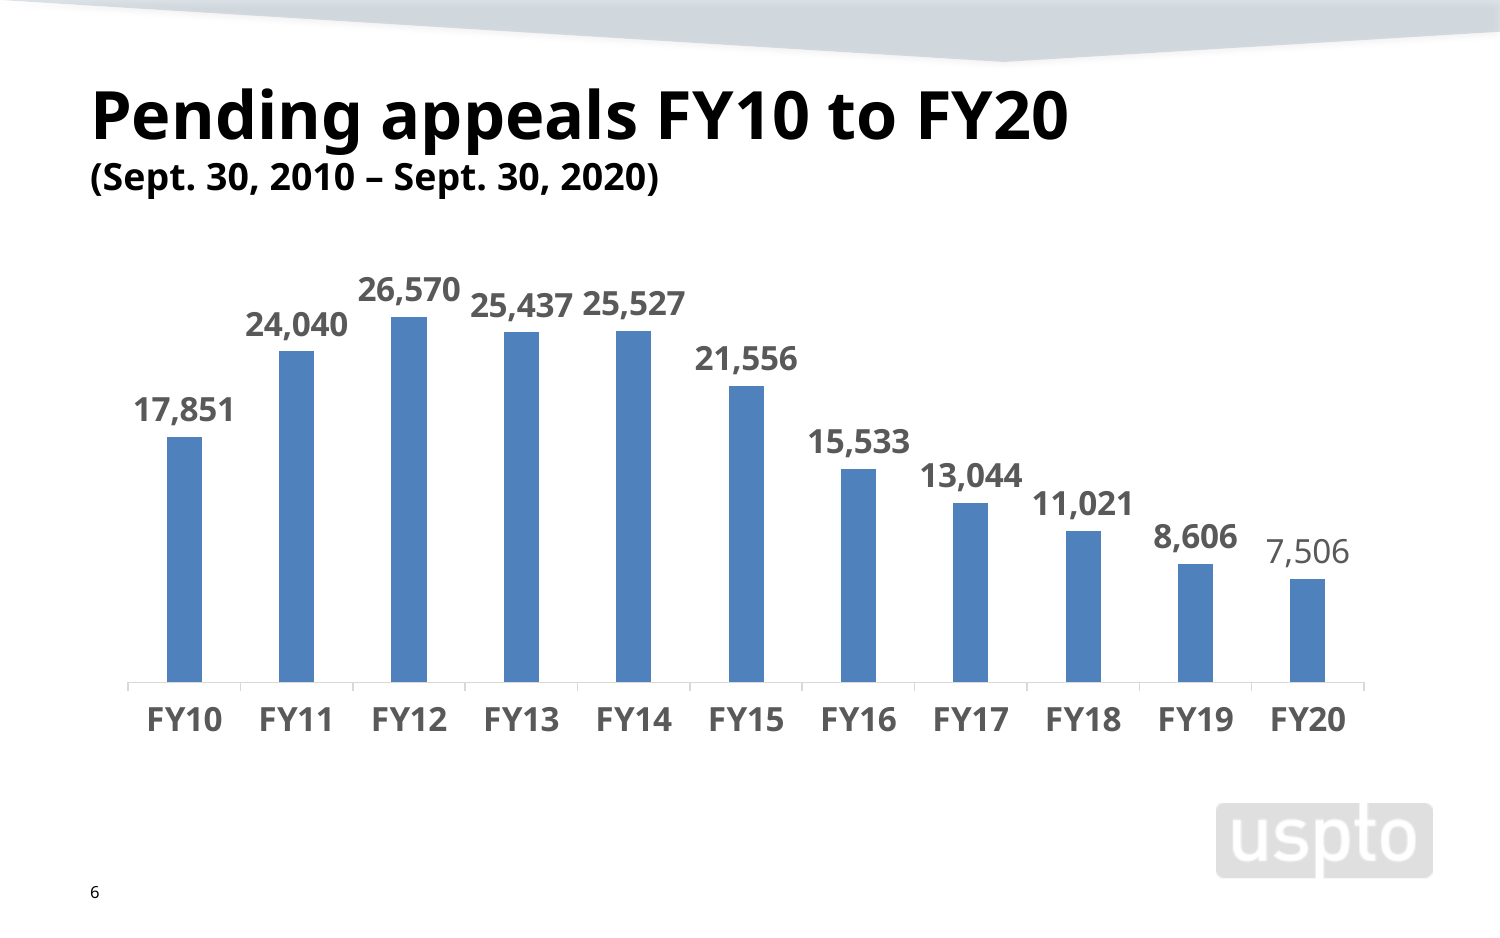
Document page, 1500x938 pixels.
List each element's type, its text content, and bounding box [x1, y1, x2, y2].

title Pending appeals FY10 to FY20 (Sept. 30, 2010 – Sept. 30, 2020) [75, 65, 1425, 207]
text_box [108, 89, 1358, 240]
chart [69, 241, 1371, 781]
slide_number 6 [75, 868, 413, 919]
picture [1216, 803, 1433, 880]
